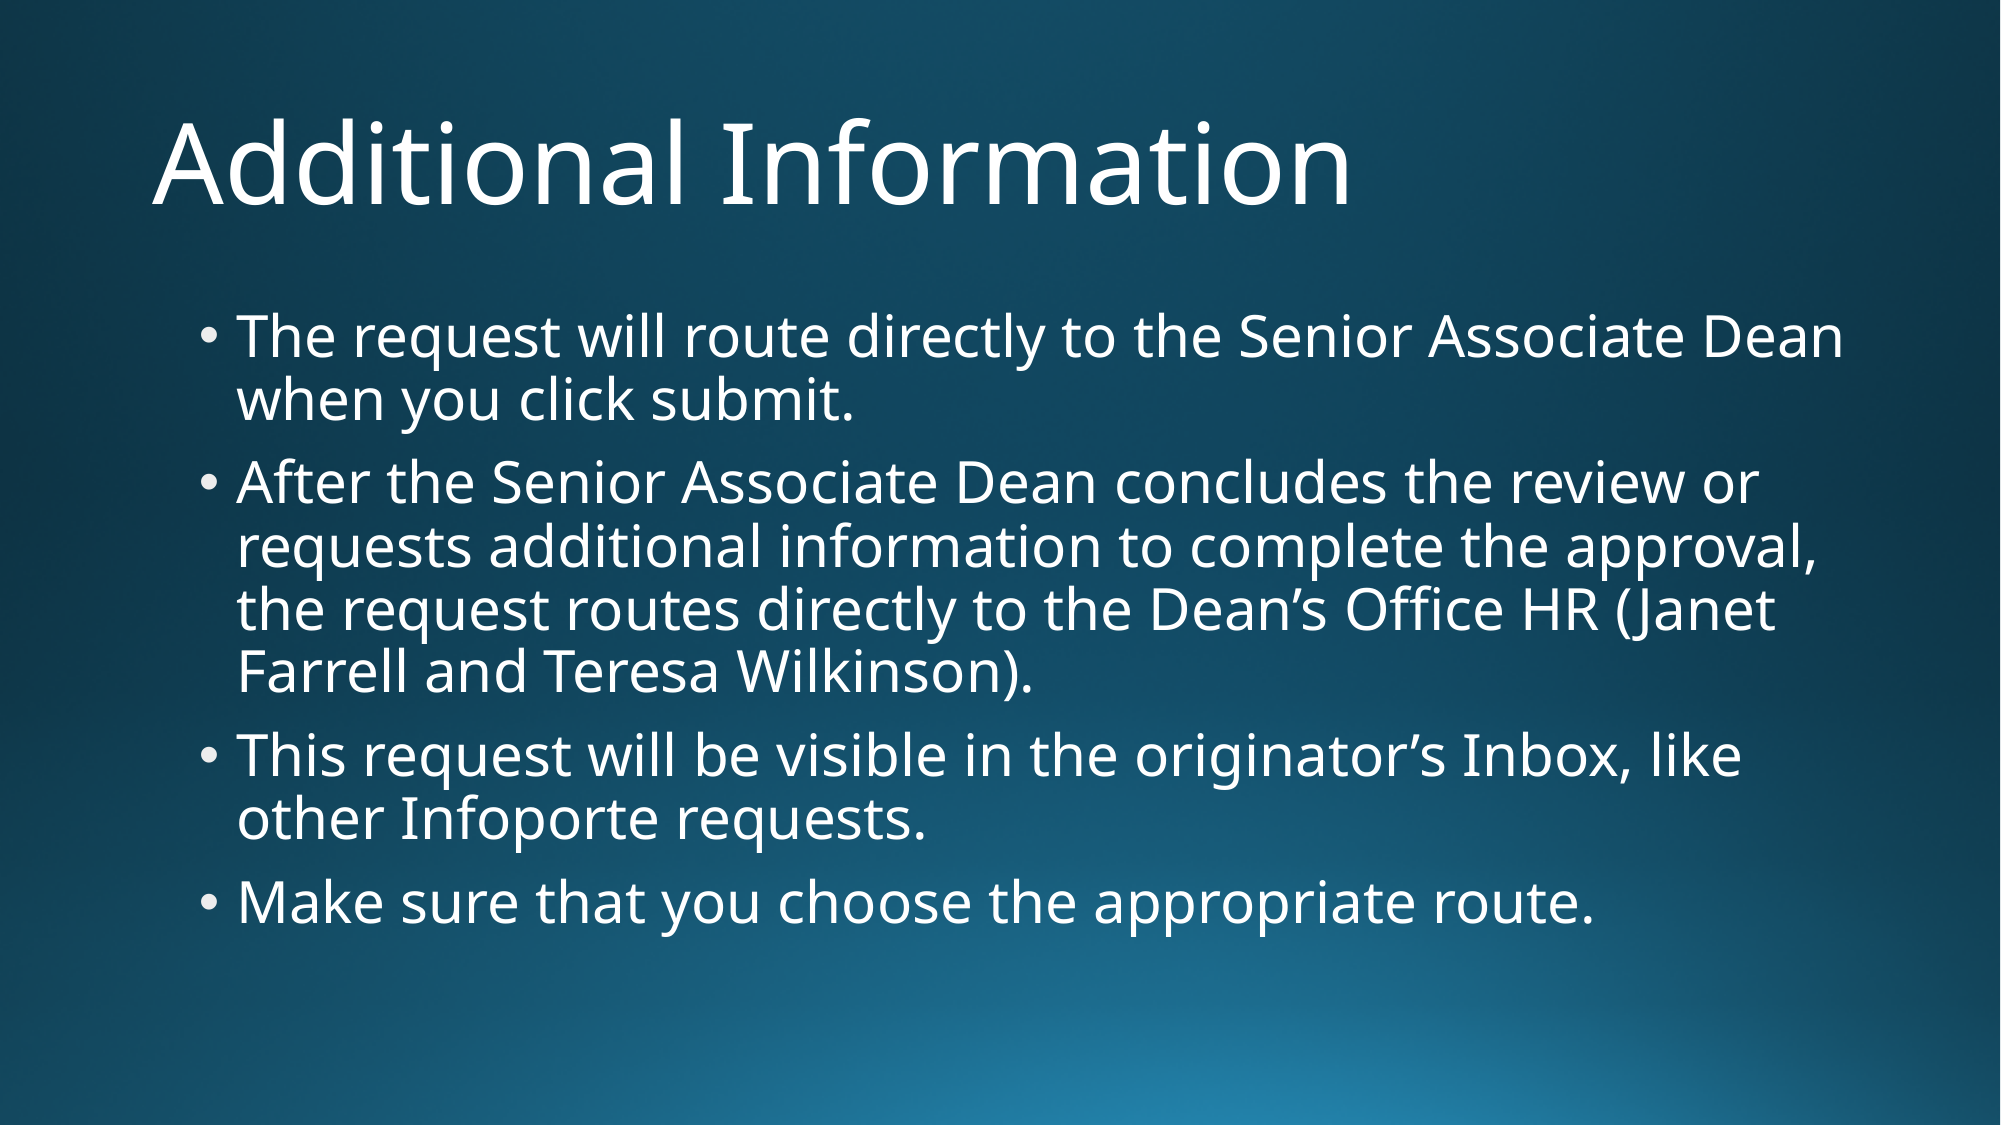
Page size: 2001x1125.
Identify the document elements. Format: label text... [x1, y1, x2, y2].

list The request will route directly to the Senior Associate Dean when you click submit. After the Senior Associate Dean concludes the review or requests additional information to complete the approval, the request routes directly to the Dean’s Office HR (Janet Farrell and Teresa Wilkinson). This request will be visible in the originator’s Inbox, like other Infoporte requests. Make sure that you choose the appropriate route. [183, 299, 1863, 1014]
picture [0, 0, 2001, 1125]
title Additional Information [137, 59, 1863, 278]
